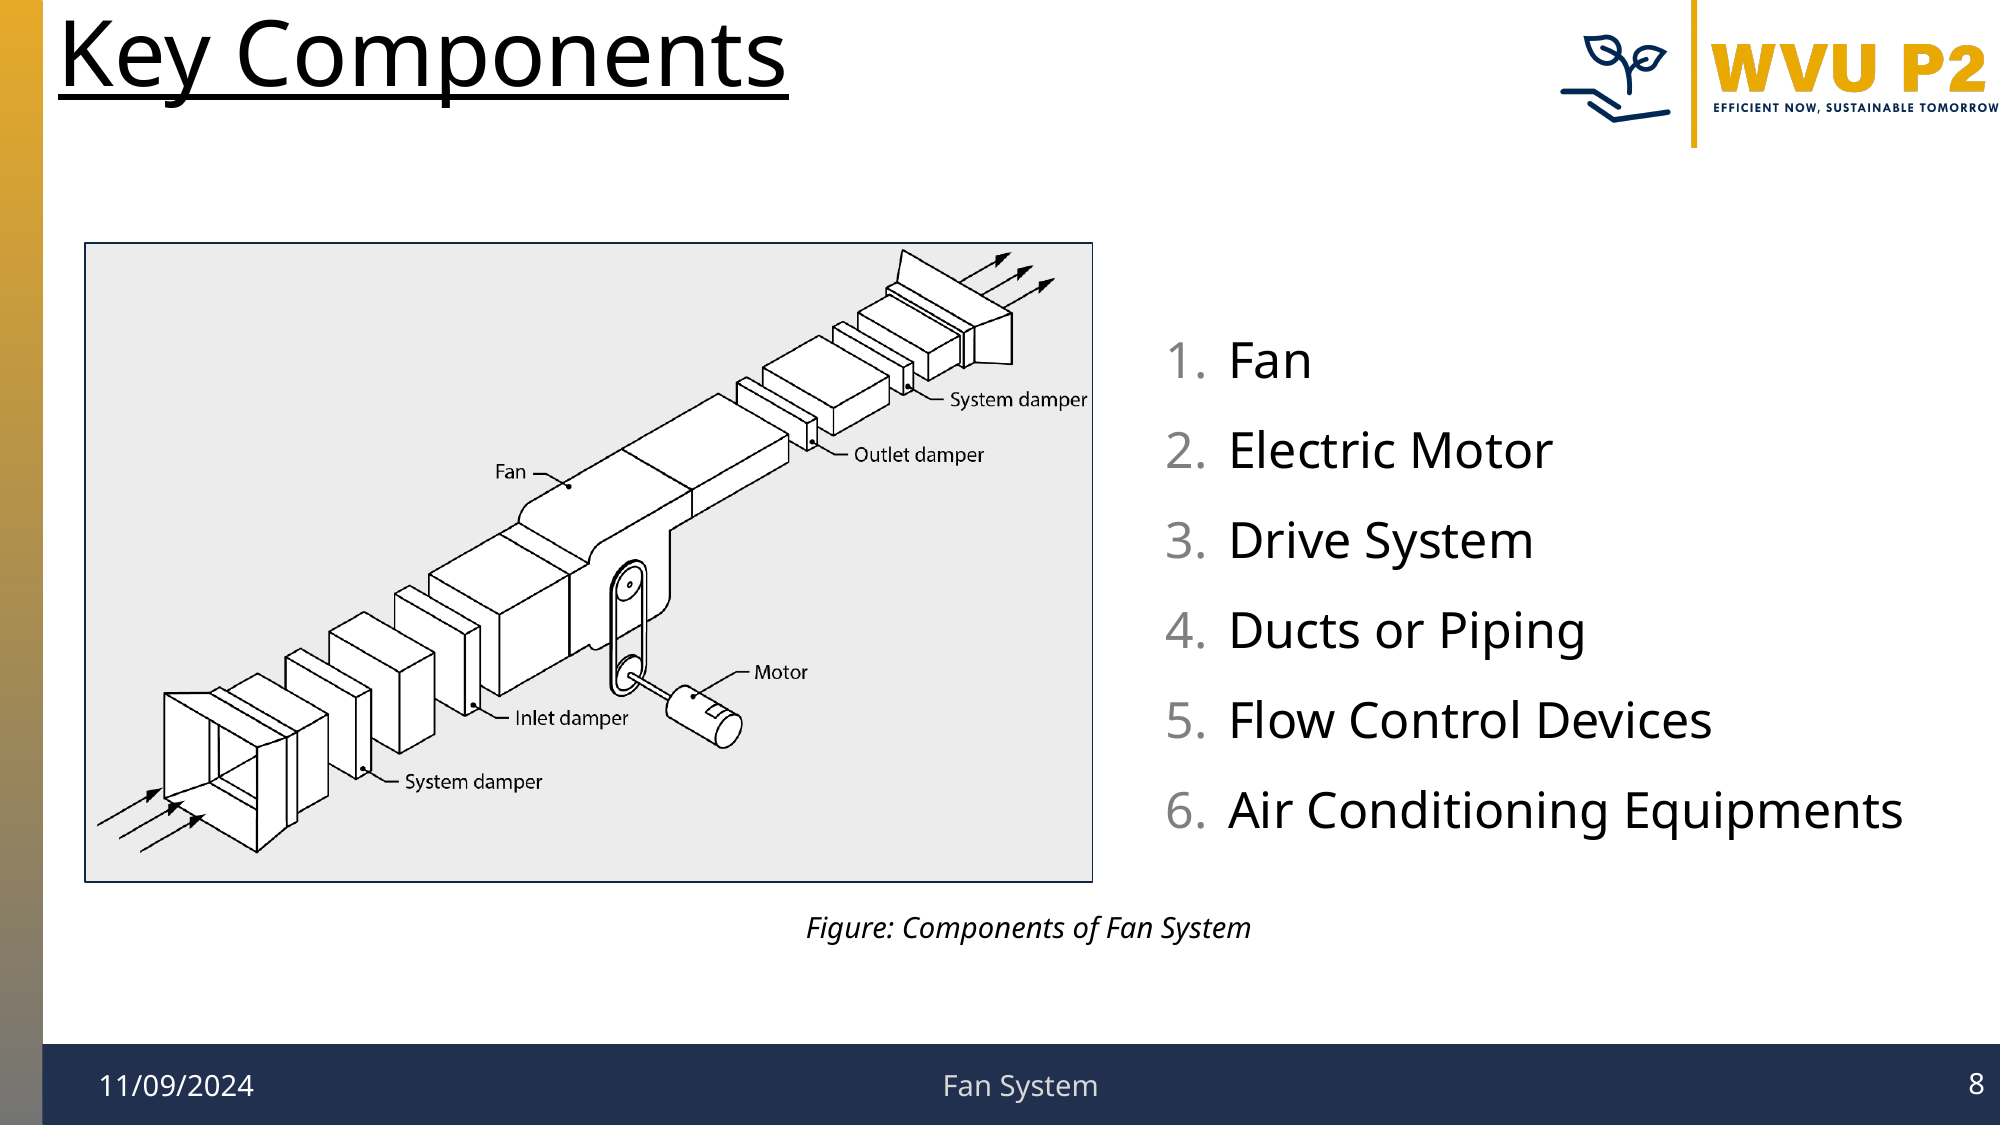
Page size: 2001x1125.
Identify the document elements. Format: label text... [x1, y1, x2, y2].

text_box Figure: Components of Fan System [328, 876, 1672, 959]
list Fan Electric Motor Drive System Ducts or Piping Flow Control Devices Air Conditioning Equipments [1133, 278, 2000, 847]
slide_number ‹#› [1845, 1054, 2000, 1115]
title Key Components [42, 0, 1092, 104]
picture [85, 243, 1093, 882]
picture [1560, 0, 2000, 148]
